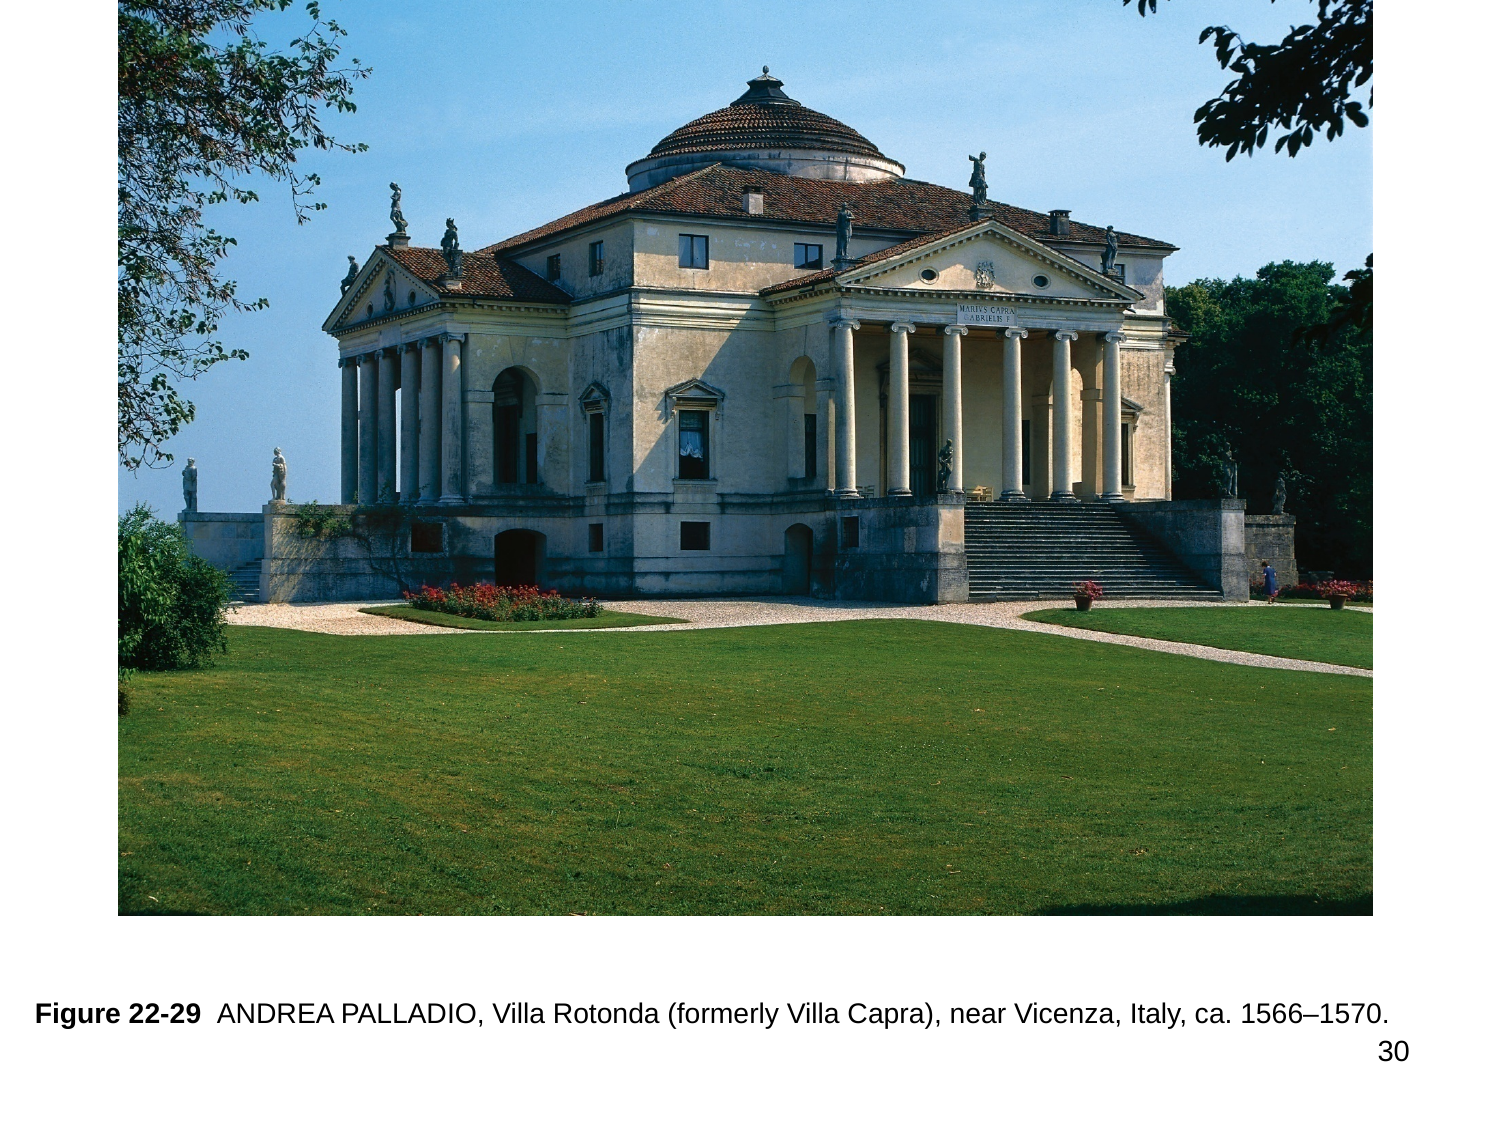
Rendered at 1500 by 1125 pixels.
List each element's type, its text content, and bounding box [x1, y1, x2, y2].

picture [118, 0, 1373, 916]
title Figure 22-29 ANDREA PALLADIO, Villa Rotonda (formerly Villa Capra), near Vicenza, Italy, ca. 1566–1570. [0, 987, 1426, 1038]
slide_number 30 [1074, 1038, 1426, 1103]
